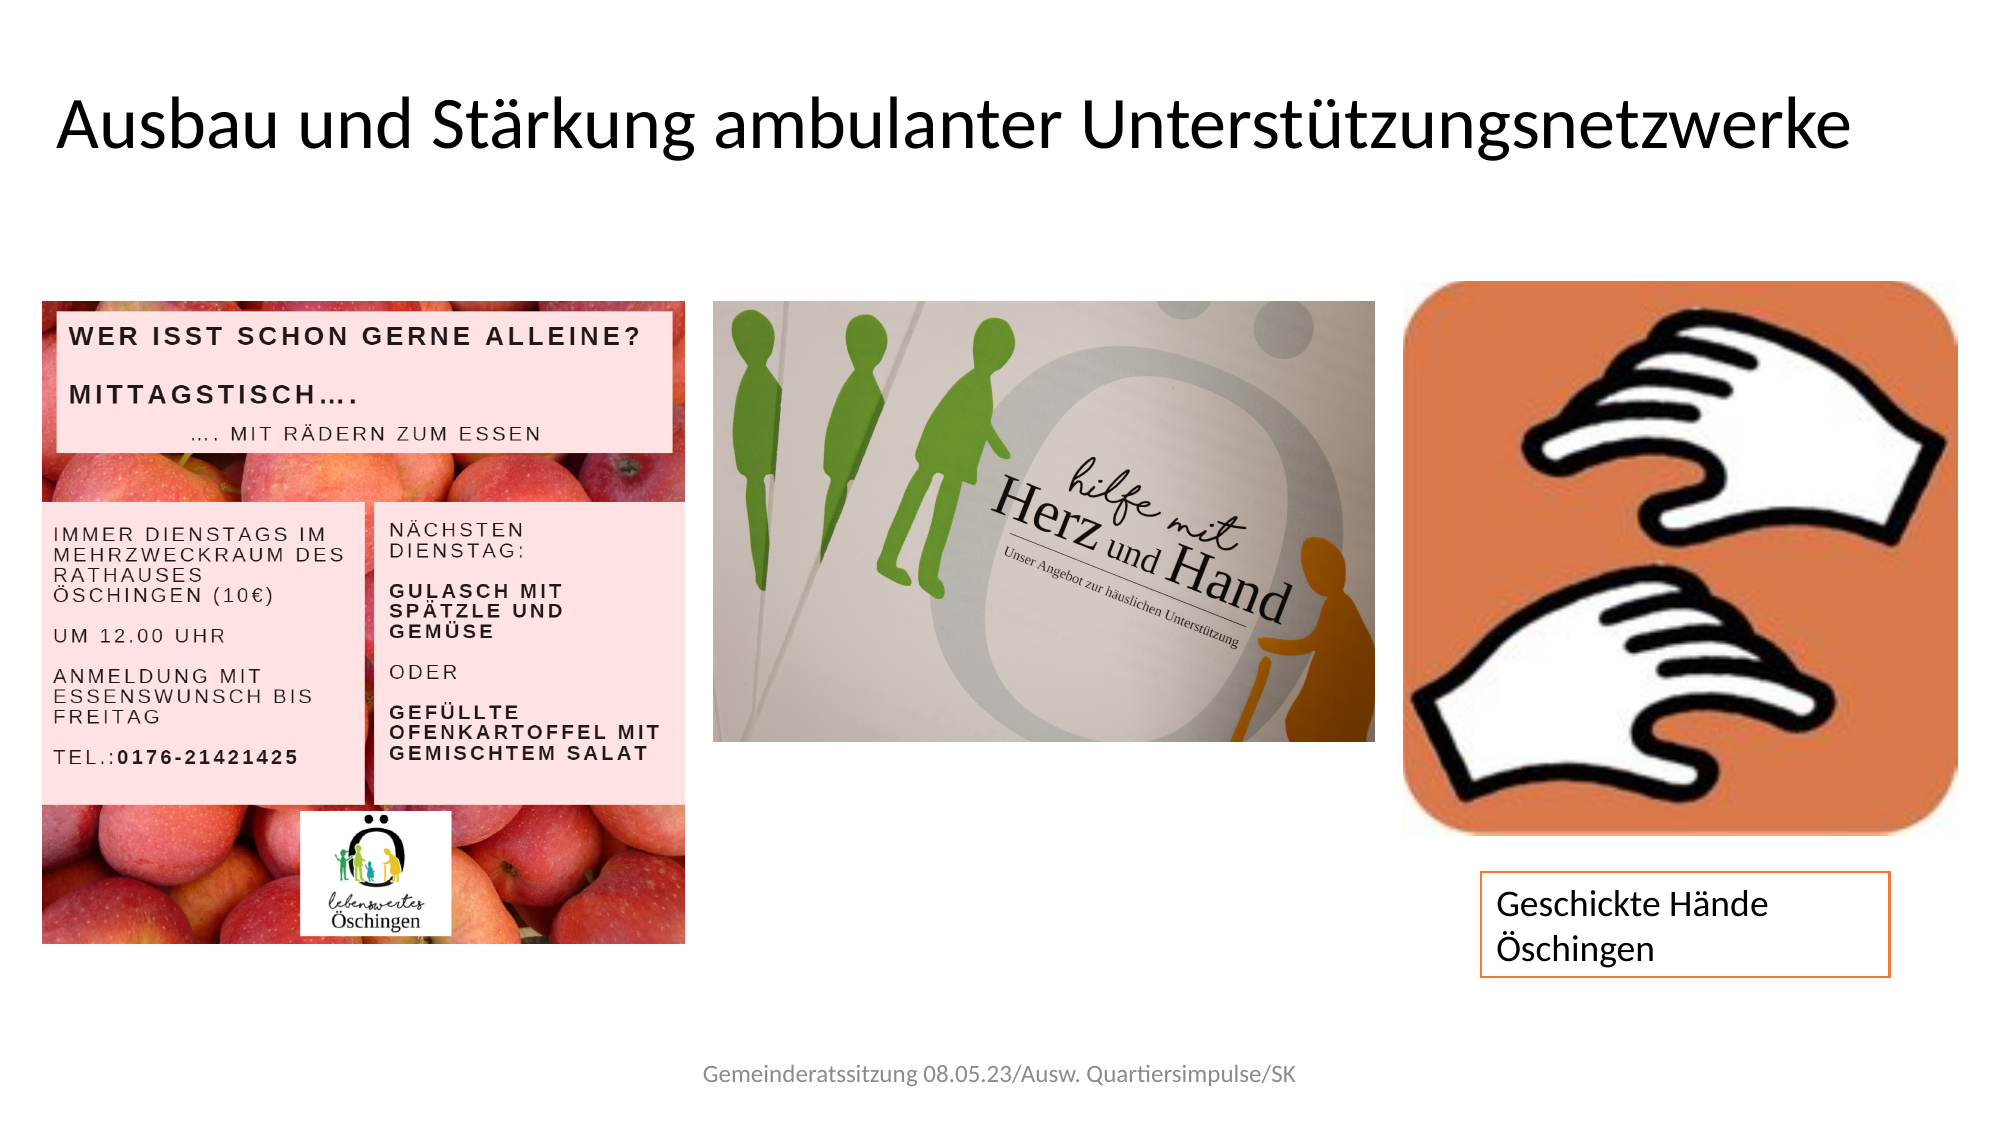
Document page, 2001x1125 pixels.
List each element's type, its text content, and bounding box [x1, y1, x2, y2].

text_box Geschickte Hände Öschingen [1480, 871, 1891, 978]
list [713, 301, 1375, 743]
title Ausbau und Stärkung ambulanter Unterstützungsnetzwerke [41, 59, 1940, 278]
picture [42, 301, 685, 944]
footer Gemeinderatssitzung 08.05.23/Ausw. Quartiersimpulse/SK [662, 1042, 1338, 1103]
picture [1403, 281, 1958, 836]
